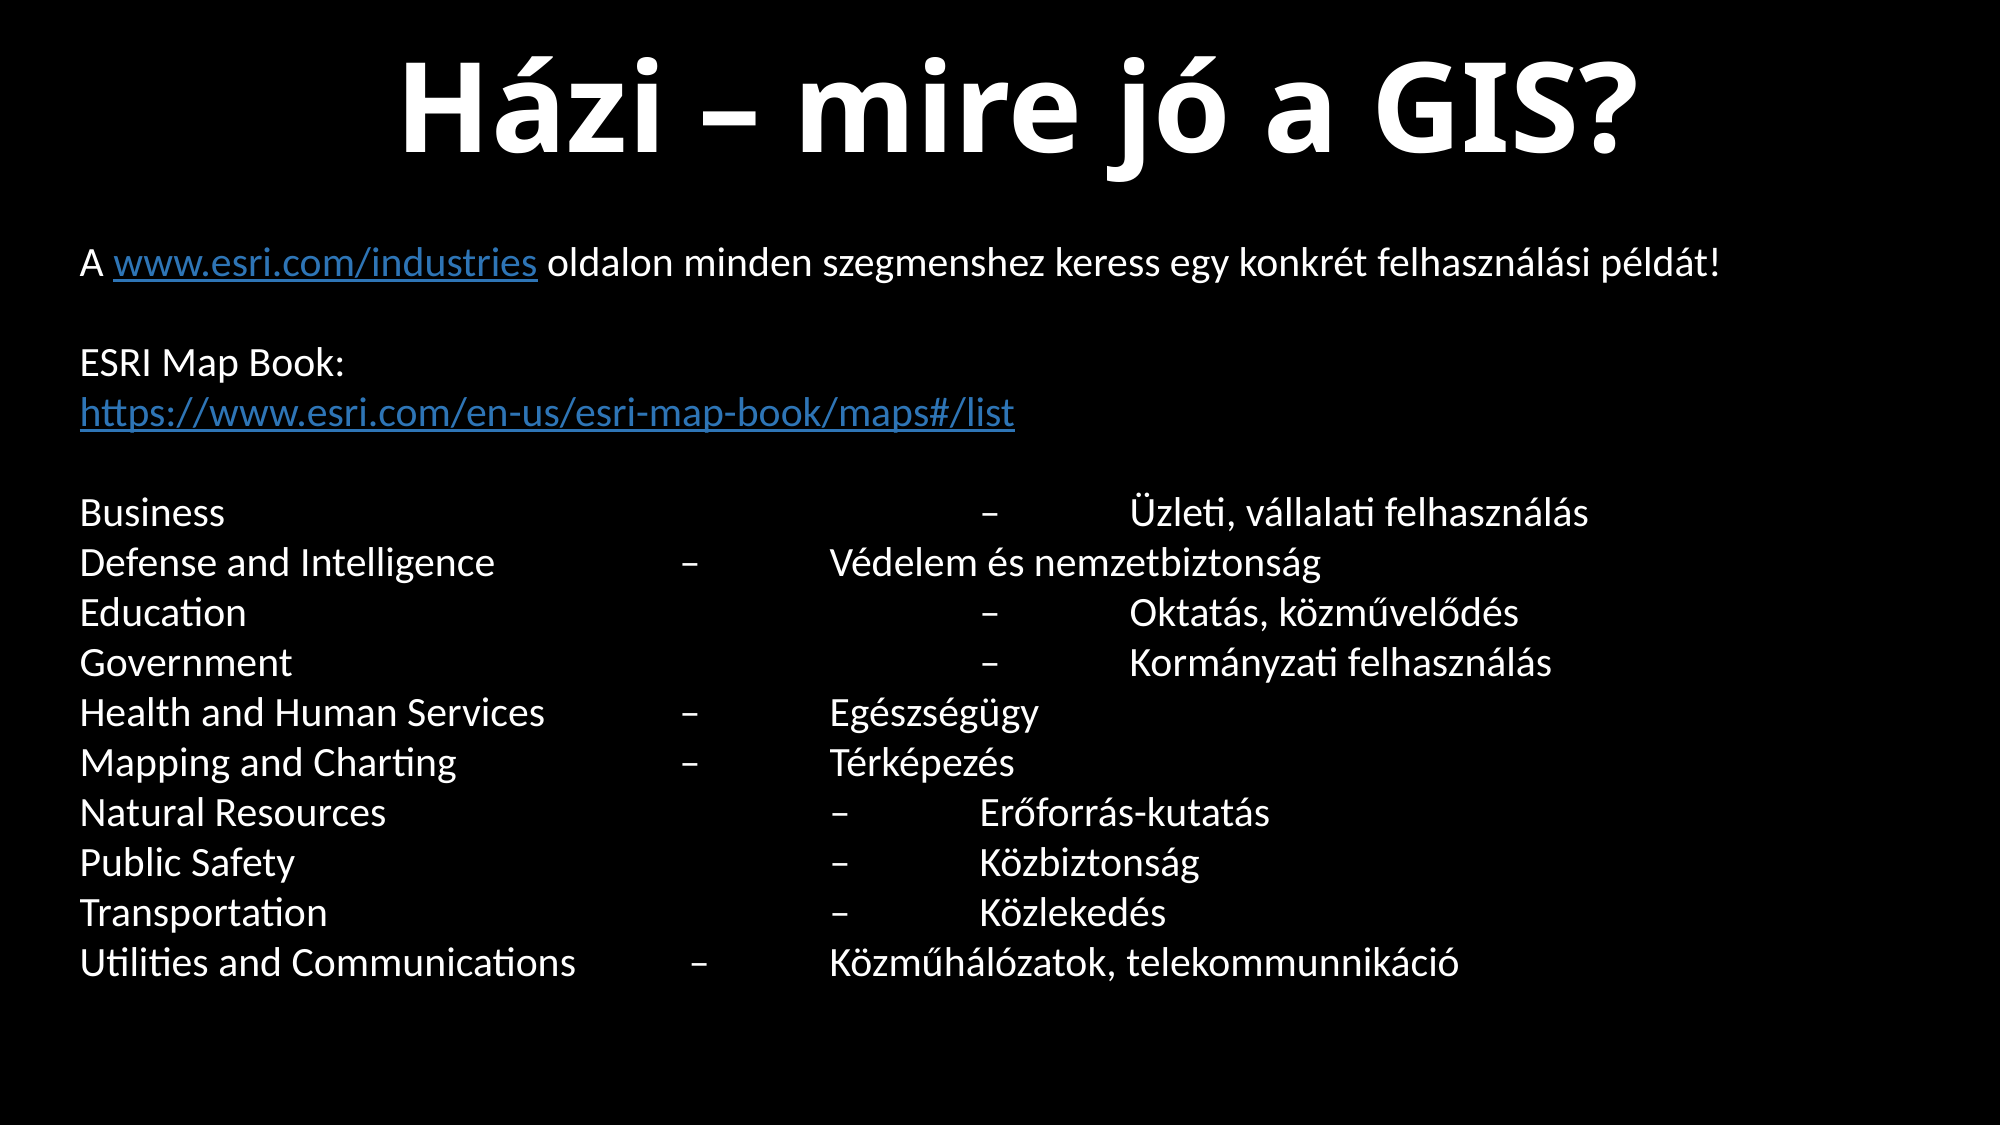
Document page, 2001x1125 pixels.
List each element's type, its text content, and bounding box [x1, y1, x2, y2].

text_box Házi – mire jó a GIS? [96, 0, 1940, 188]
text_box A www.esri.com/industries oldalon minden szegmenshez keress egy konkrét felhasználási példát! ESRI Map Book: https://www.esri.com/en-us/esri-map-book/maps#/list Business – Üzleti, vállalati felhasználás Defense and Intelligence – Védelem és nemzetbiztonság Education – Oktatás, közművelődés Government – Kormányzati felhasználás Health and Human Services – Egészségügy Mapping and Charting – Térképezés Natural Resources – Erőforrás-kutatás Public Safety – Közbiztonság Transportation – Közlekedés Utilities and Communications – Közműhálózatok, telekommunnikáció [64, 226, 1921, 992]
